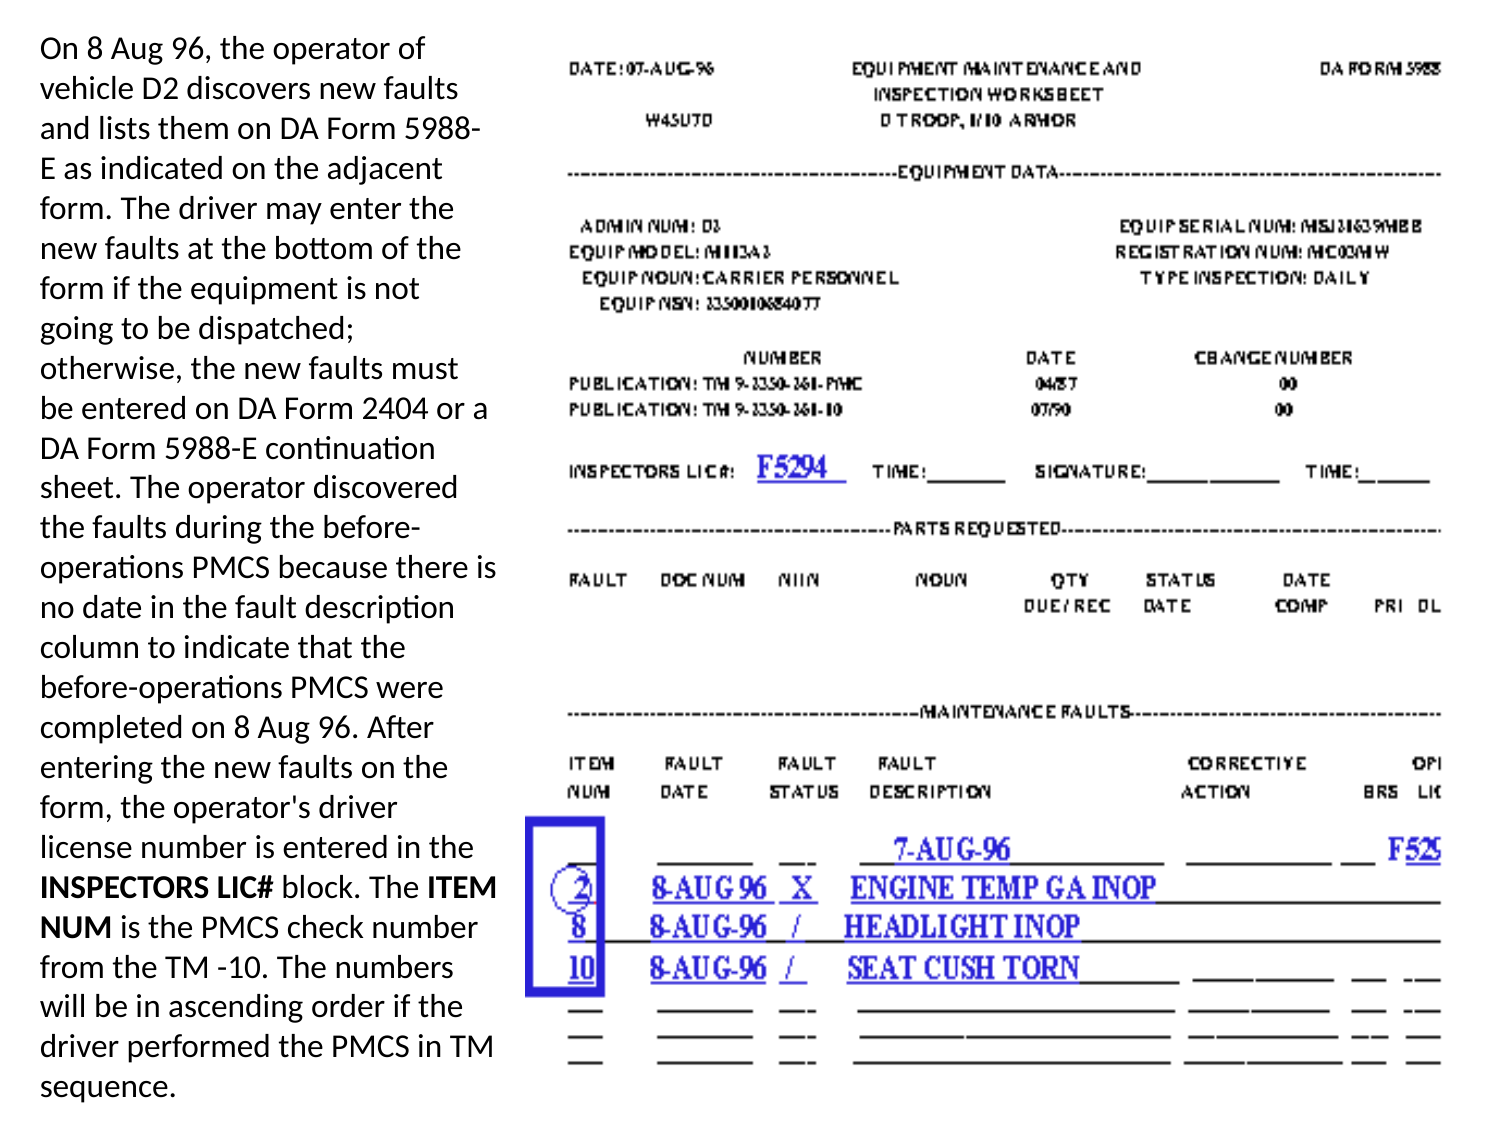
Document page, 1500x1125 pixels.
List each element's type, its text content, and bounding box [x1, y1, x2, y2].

picture [524, 37, 1451, 1110]
text_box On 8 Aug 96, the operator of vehicle D2 discovers new faults and lists them on DA Form 5988-E as indicated on the adjacent form. The driver may enter the new faults at the bottom of the form if the equipment is not going to be dispatched; otherwise, the new faults must be entered on DA Form 2404 or a DA Form 5988-E continuation sheet. The operator discovered the faults during the before- operations PMCS because there is no date in the fault description column to indicate that the before-operations PMCS were completed on 8 Aug 96. After entering the new faults on the form, the operator's driver license number is entered in the INSPECTORS LIC# block. The ITEM NUM is the PMCS check number from the TM -10. The numbers will be in ascending order if the driver performed the PMCS in TM sequence. [24, 19, 513, 1112]
